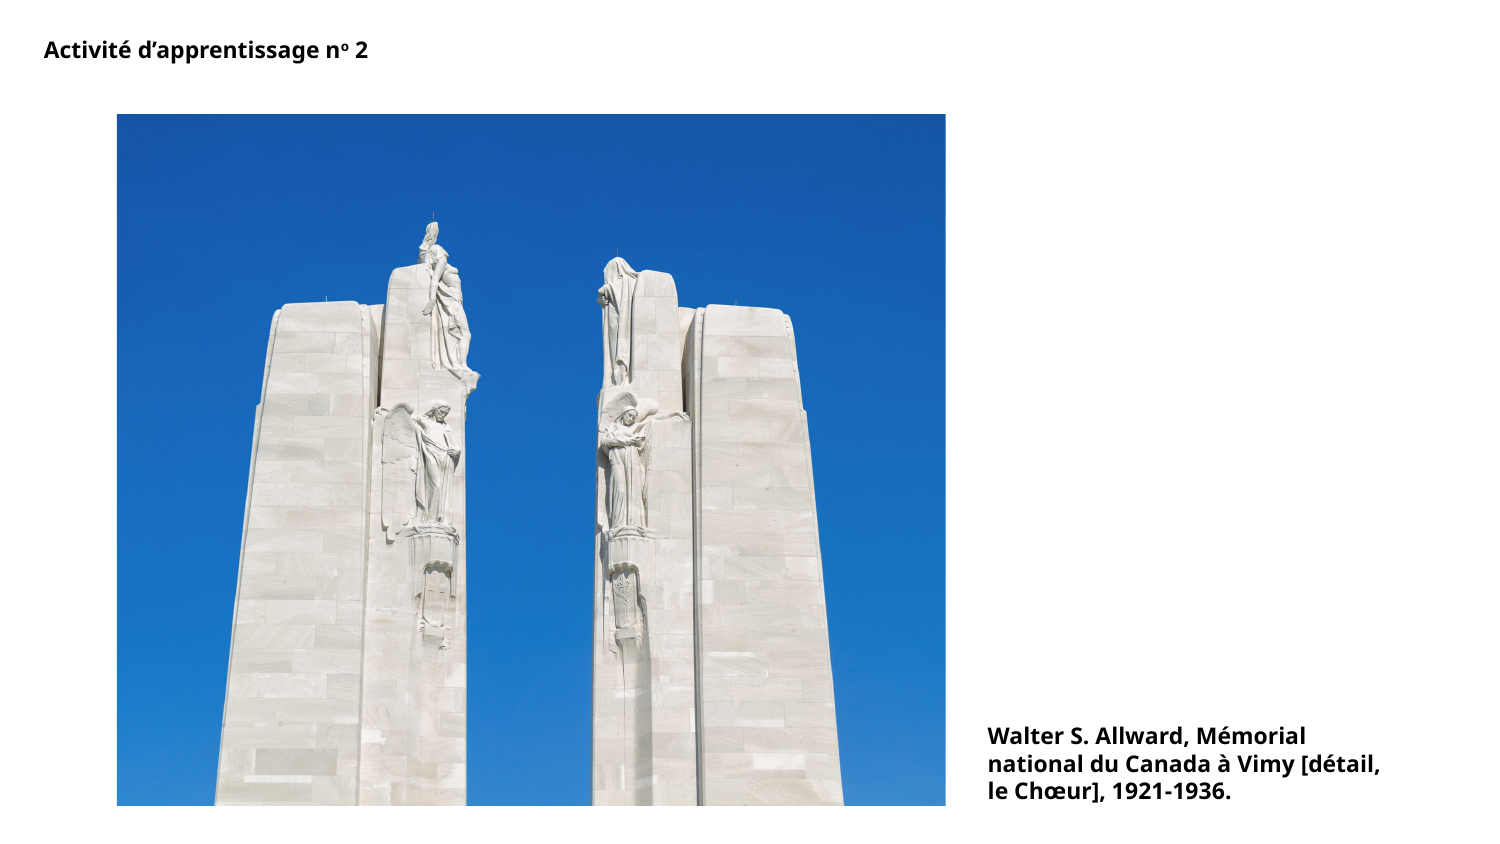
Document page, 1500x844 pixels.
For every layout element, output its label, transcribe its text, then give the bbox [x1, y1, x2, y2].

text_box Activité d’apprentissage no 2 [28, 16, 453, 204]
picture [116, 114, 946, 806]
text_box Walter S. Allward, Mémorial national du Canada à Vimy [détail, le Chœur], 1921-1936. [972, 706, 1419, 844]
